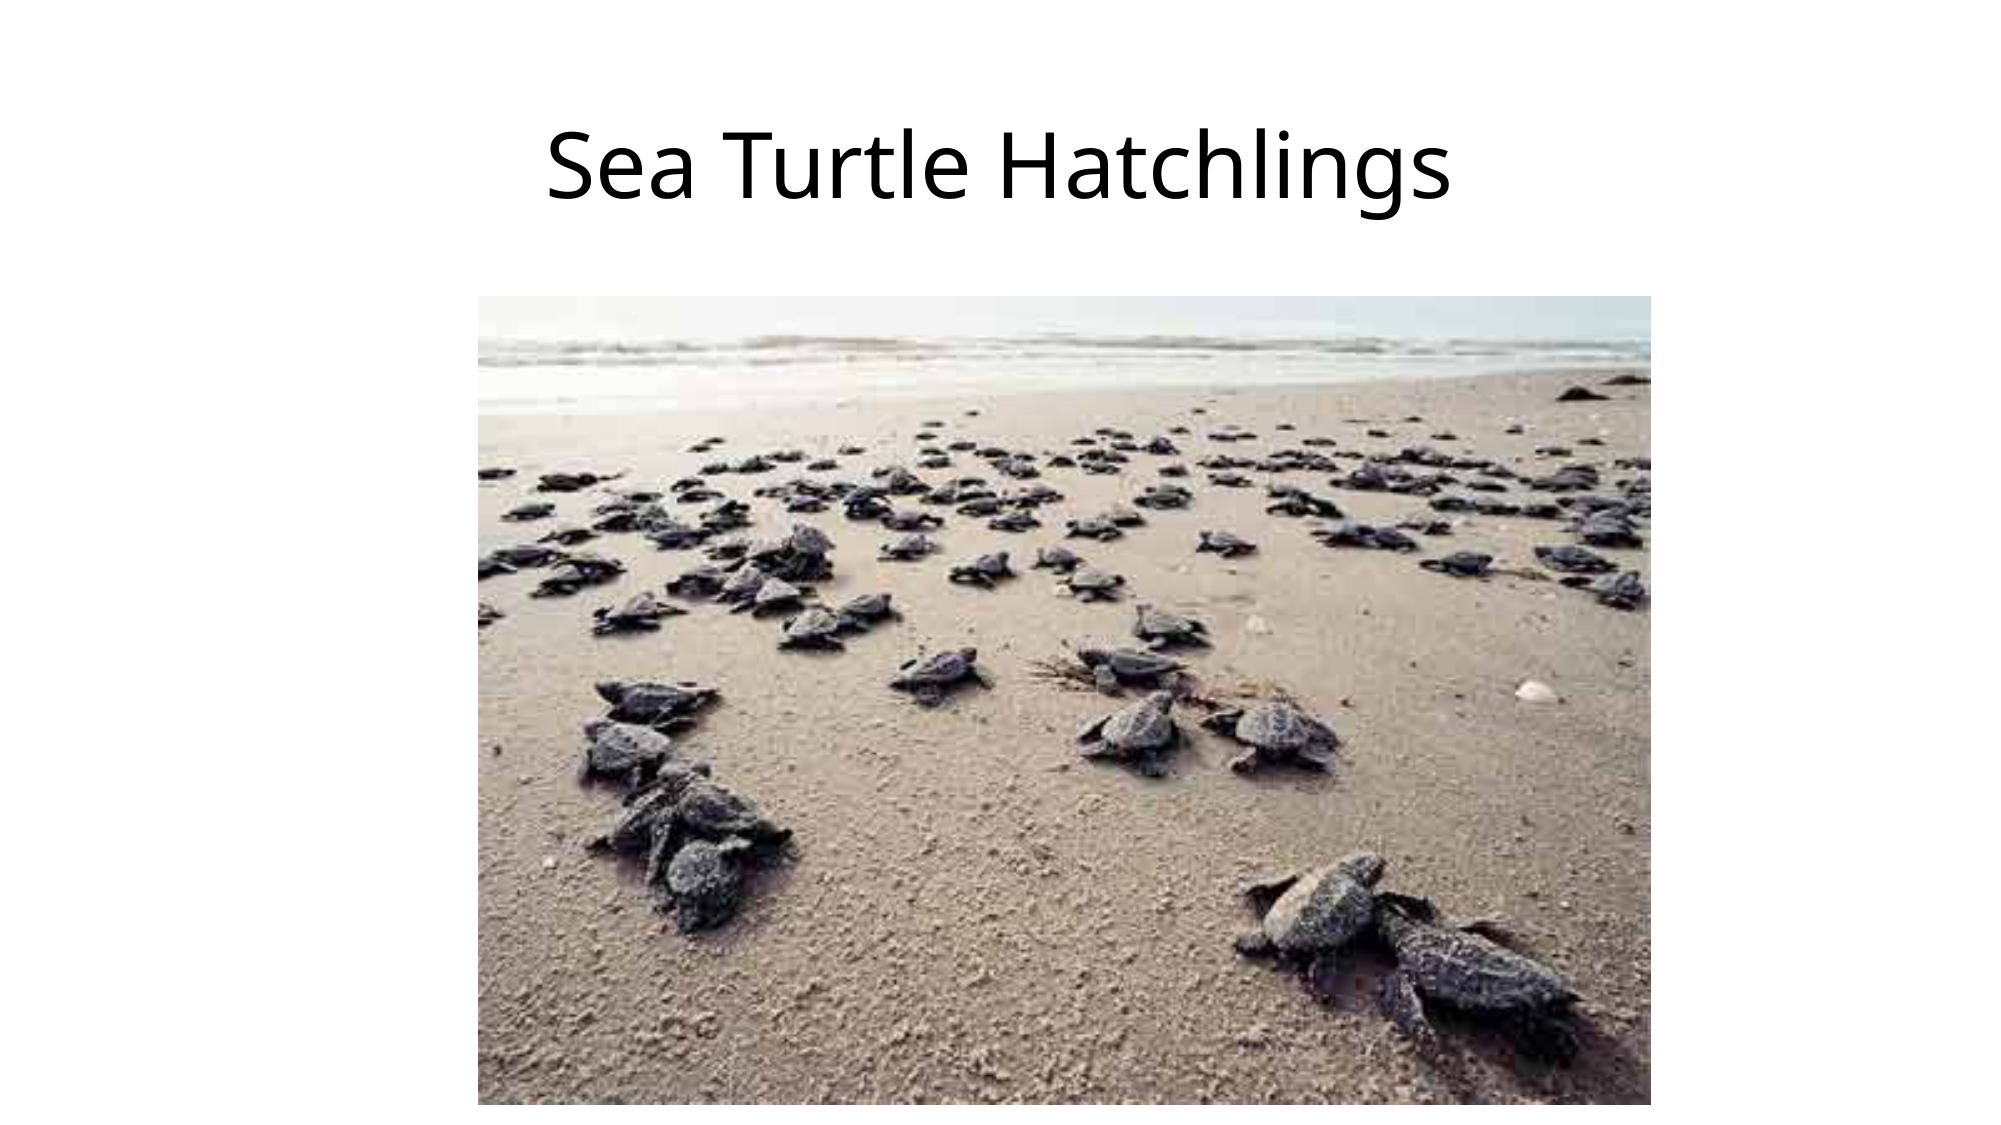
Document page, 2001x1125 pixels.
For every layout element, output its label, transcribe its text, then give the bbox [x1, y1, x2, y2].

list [478, 296, 1651, 1105]
title Sea Turtle Hatchlings [137, 59, 1863, 278]
